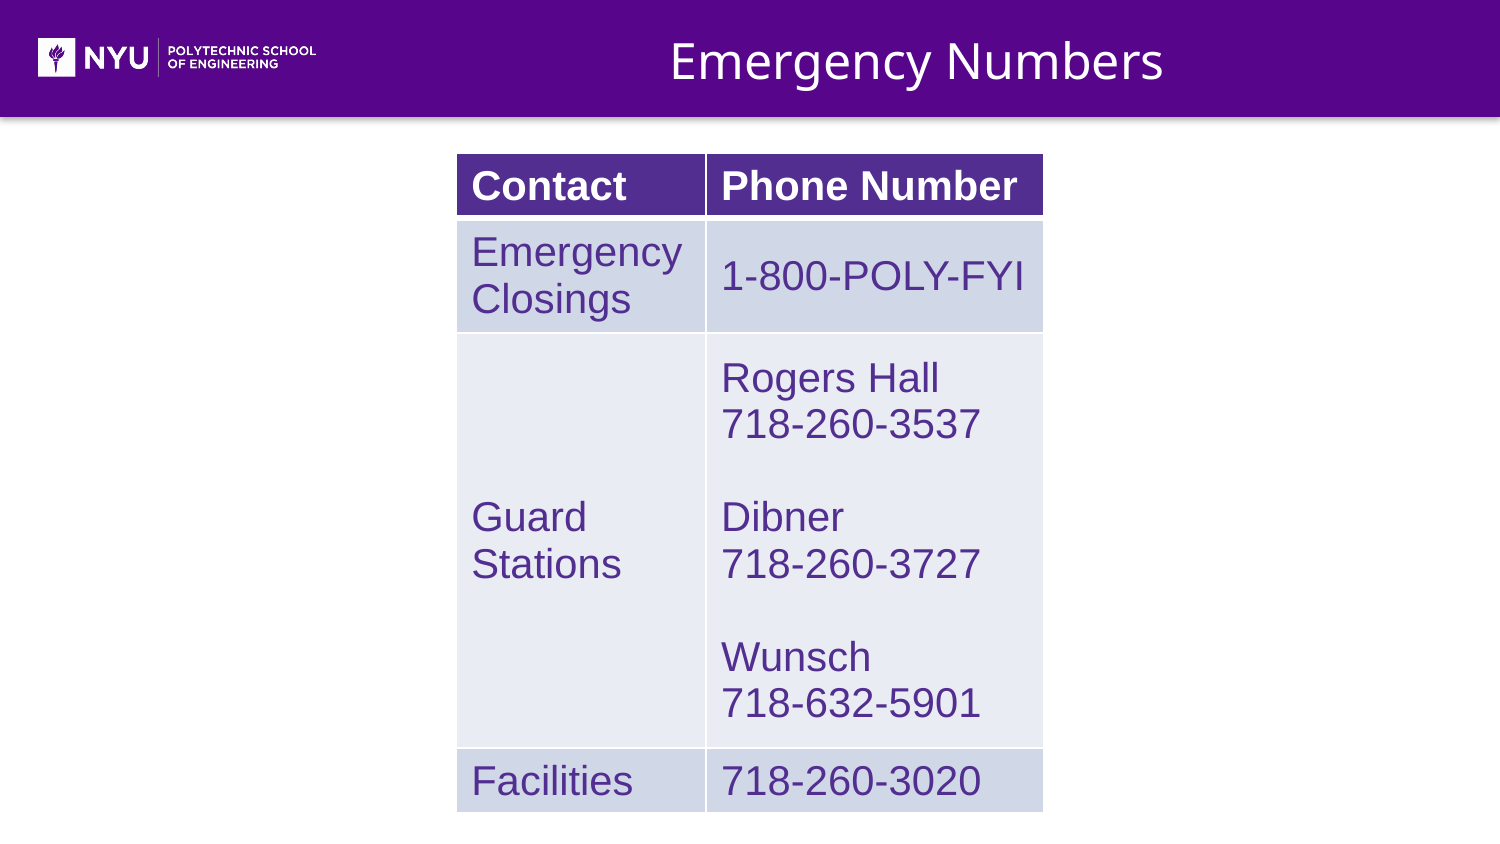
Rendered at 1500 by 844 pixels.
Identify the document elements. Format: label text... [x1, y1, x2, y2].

table_cell 718-260-3020 [707, 749, 1043, 812]
table_header Contact [457, 154, 705, 215]
table_cell Guard Stations [457, 334, 705, 747]
list Emergency Numbers [372, 37, 1463, 81]
table_cell Facilities [457, 749, 705, 812]
table_cell Emergency Closings [457, 221, 705, 332]
table_cell 1-800-POLY-FYI [707, 221, 1043, 332]
table_cell Rogers Hall 718-260-3537 Dibner 718-260-3727 Wunsch 718-632-5901 [707, 334, 1043, 747]
picture [38, 38, 316, 77]
table_header Phone Number [707, 154, 1043, 215]
